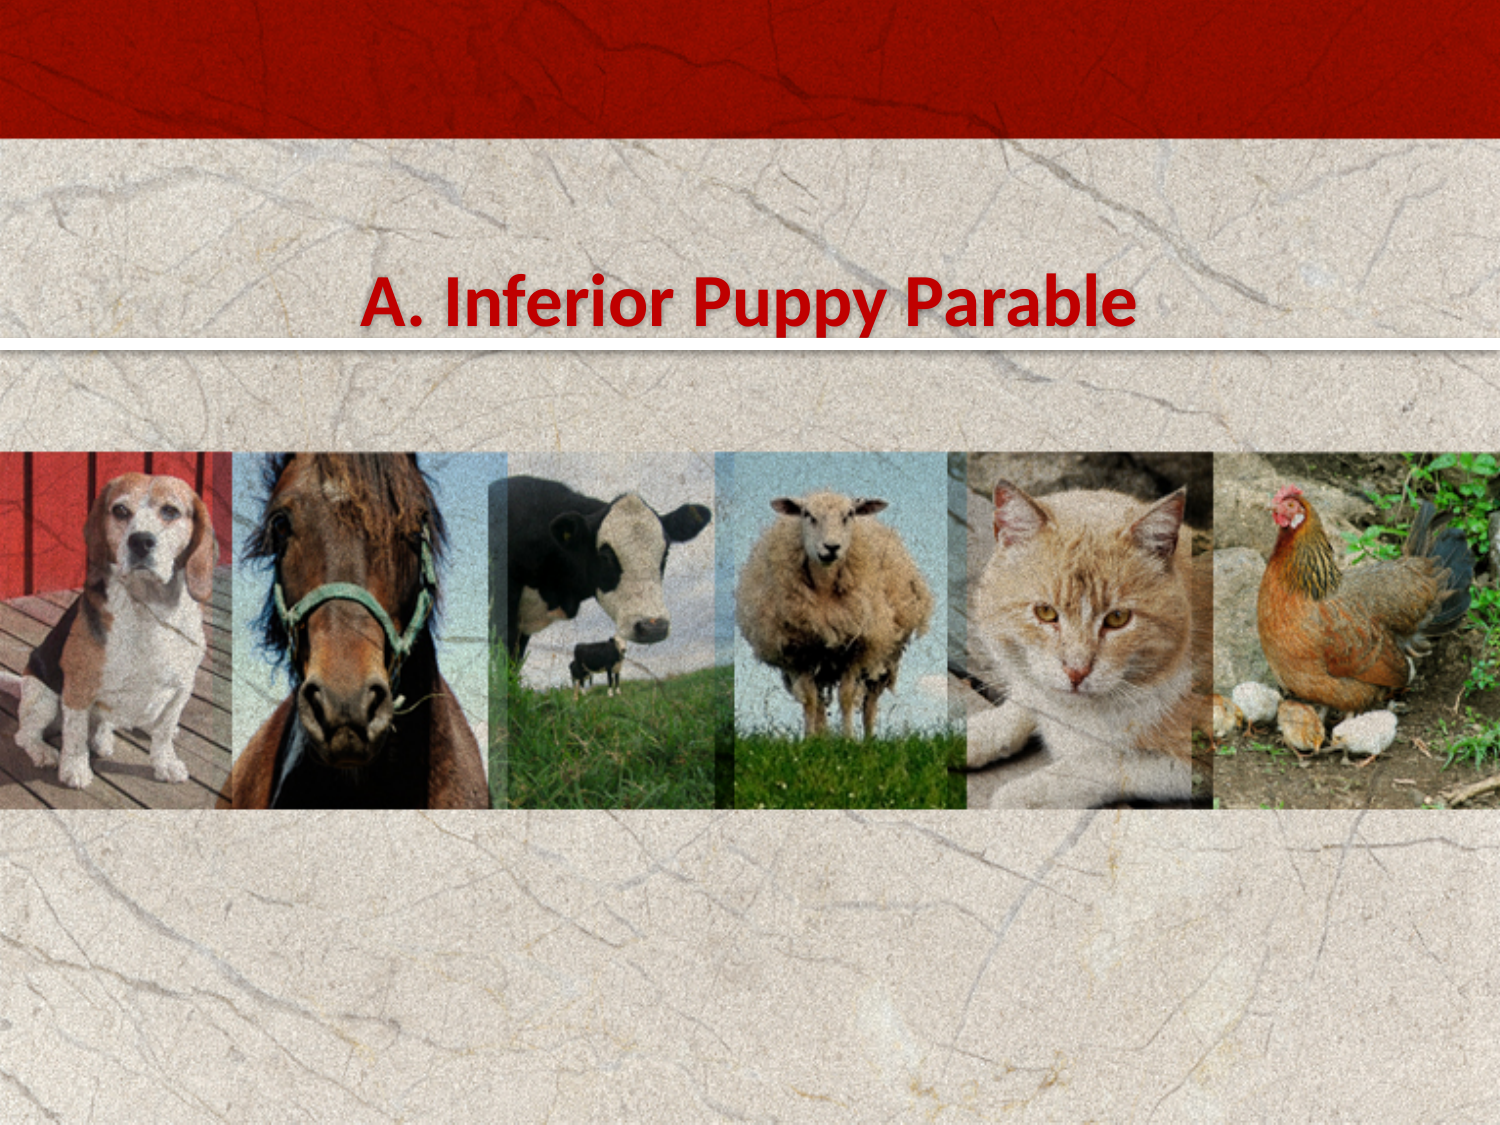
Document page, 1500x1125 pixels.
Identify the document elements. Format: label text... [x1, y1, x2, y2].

text_box [0, 338, 1500, 350]
picture [0, 350, 1500, 1125]
picture [0, 0, 1500, 243]
text_box A. Inferior Puppy Parable [0, 243, 1500, 337]
